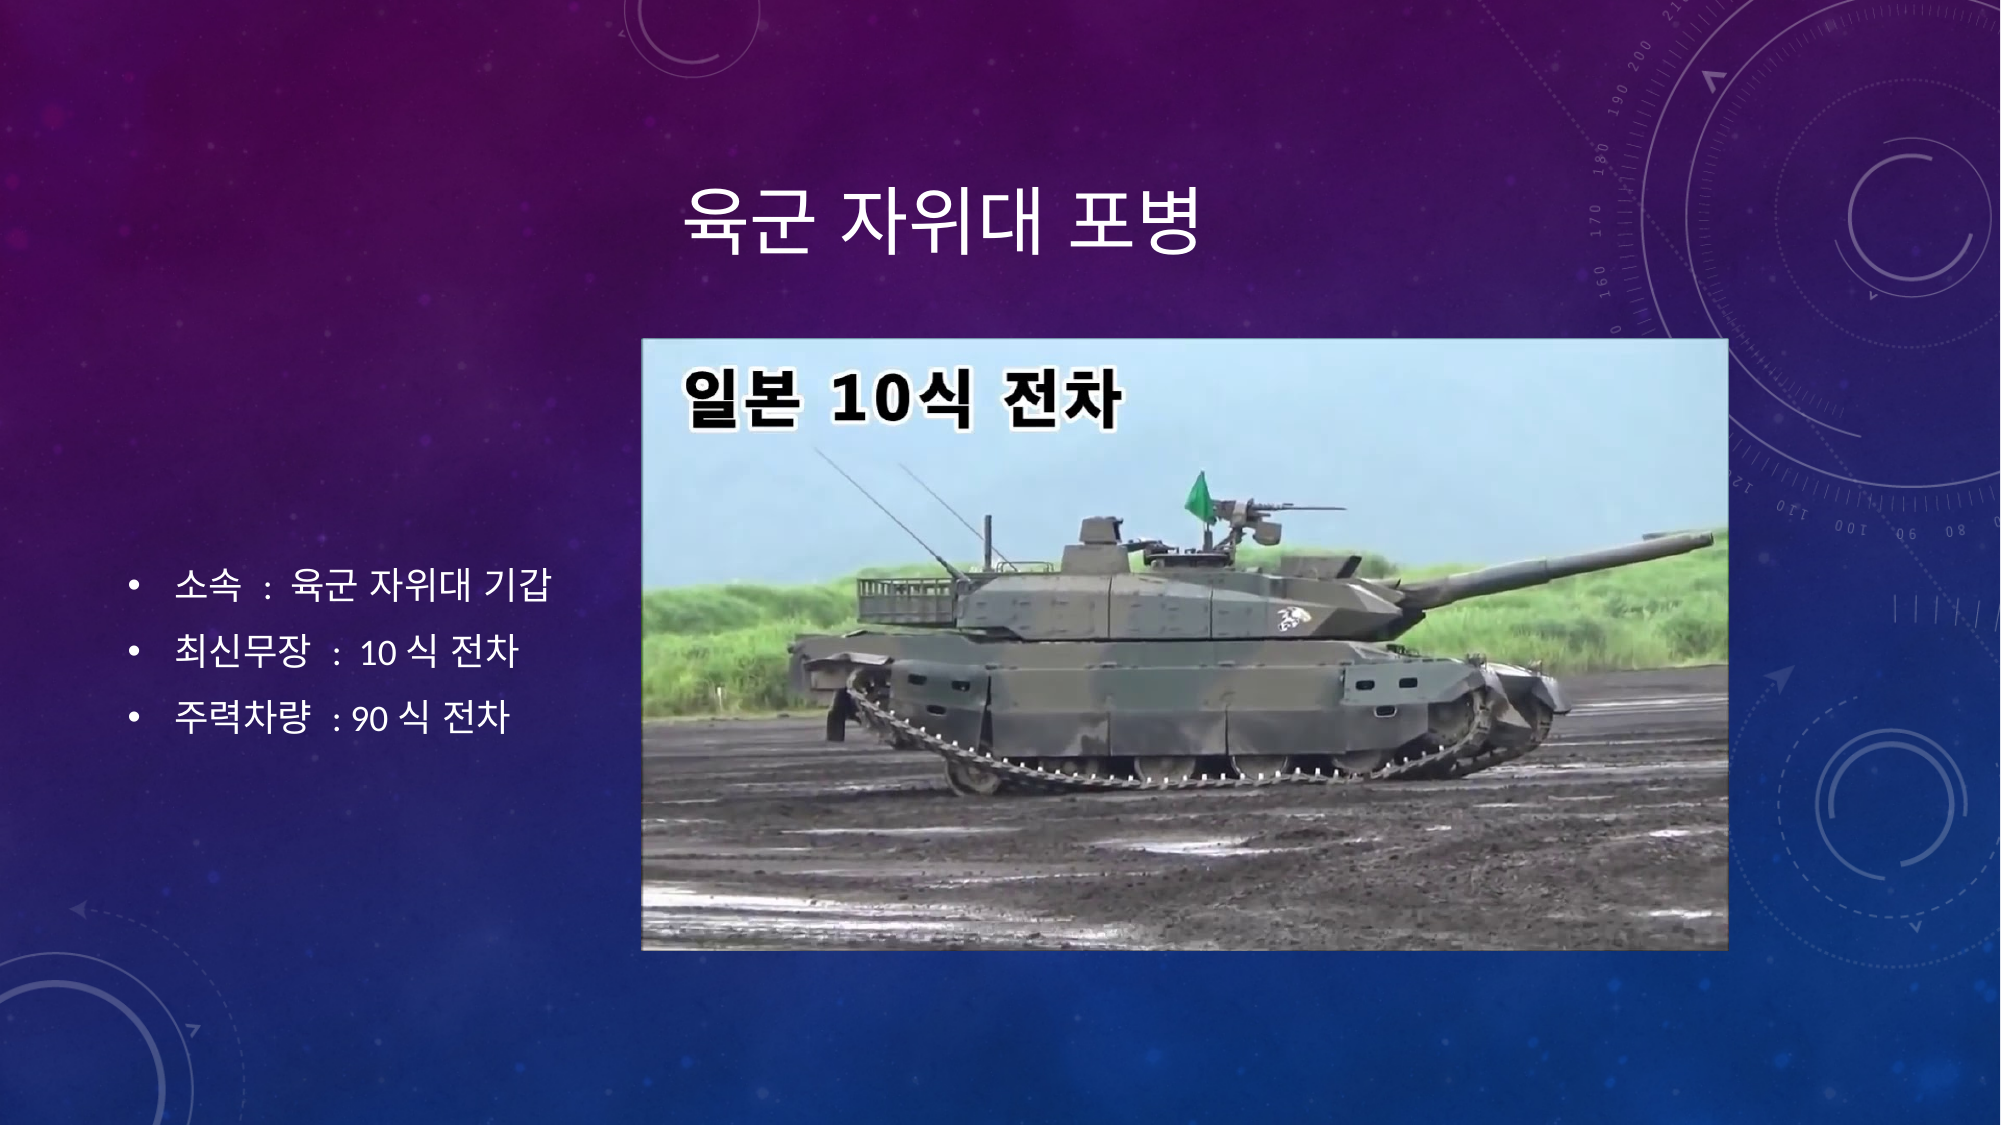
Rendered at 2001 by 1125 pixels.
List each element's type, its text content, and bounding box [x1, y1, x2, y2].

picture [0, 0, 2001, 1125]
title 육군 자위대 포병 [112, 99, 1775, 339]
list 소속 : 육군 자위대 기갑 최신무장 : 10식 전차 주력차량 : 90식 전차 [112, 351, 635, 950]
